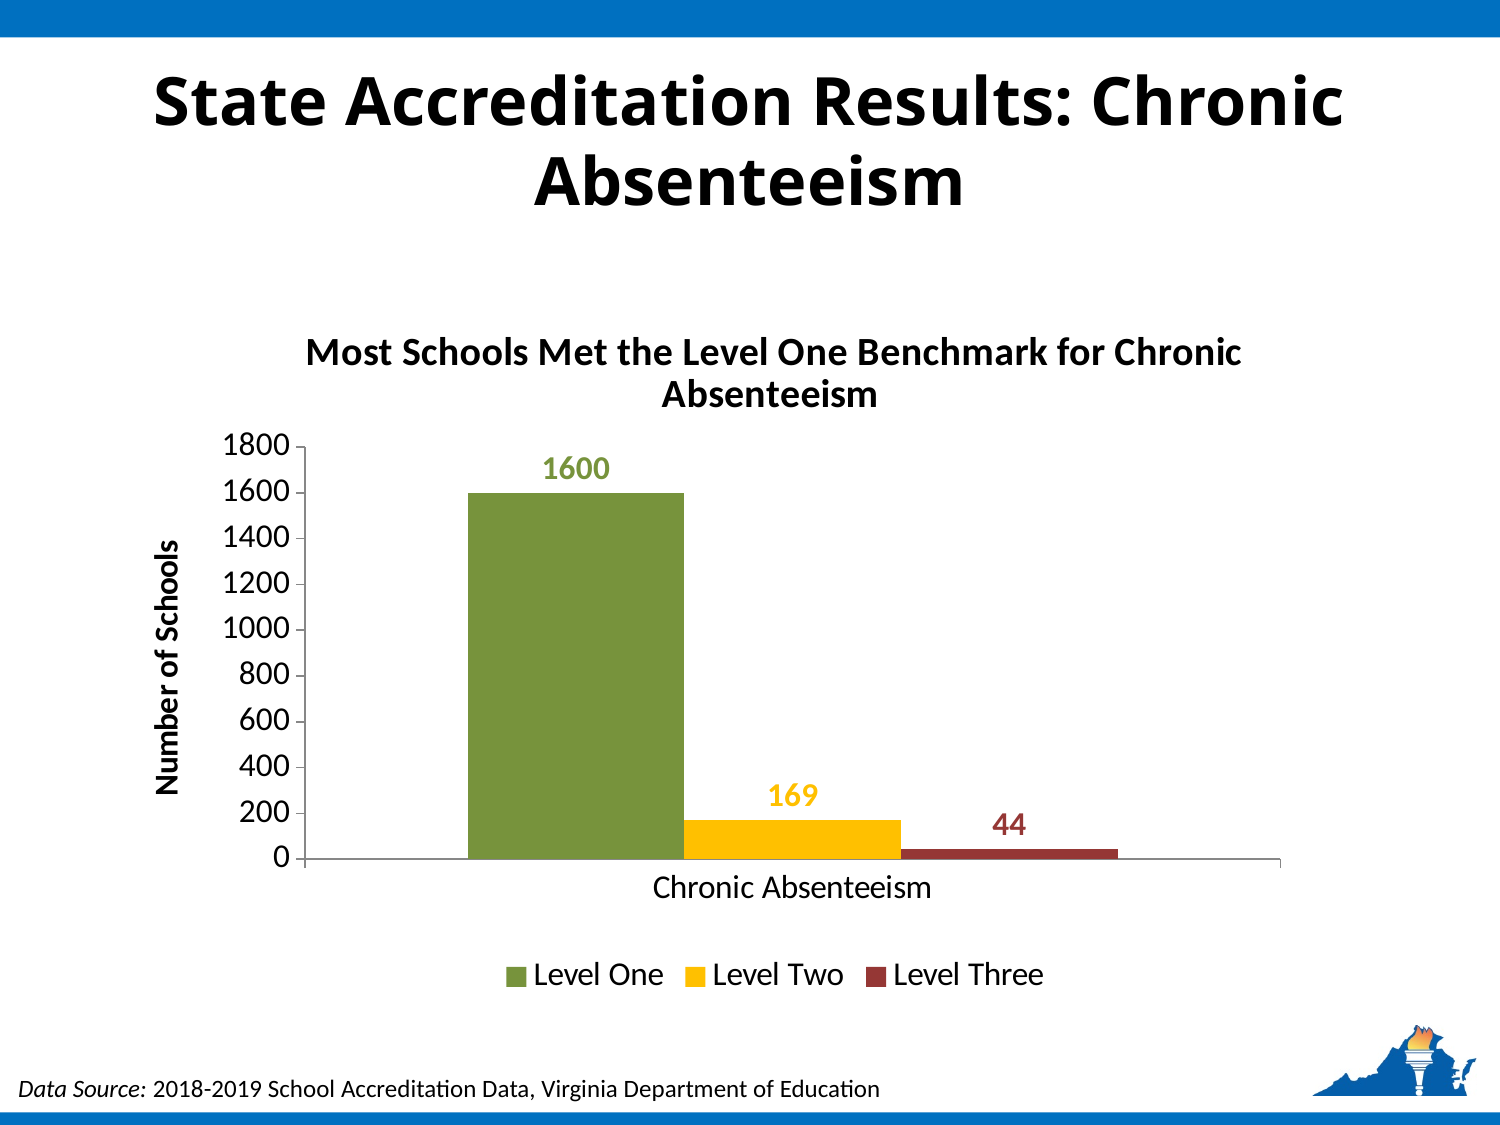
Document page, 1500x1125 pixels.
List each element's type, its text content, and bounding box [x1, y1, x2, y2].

text_box Data Source: 2018-2019 School Accreditation Data, Virginia Department of Education [3, 1064, 898, 1110]
title State Accreditation Results: Chronic Absenteeism [75, 45, 1425, 233]
chart [124, 299, 1426, 1001]
slide_number 7 [1074, 1042, 1425, 1103]
picture [1312, 1025, 1477, 1096]
